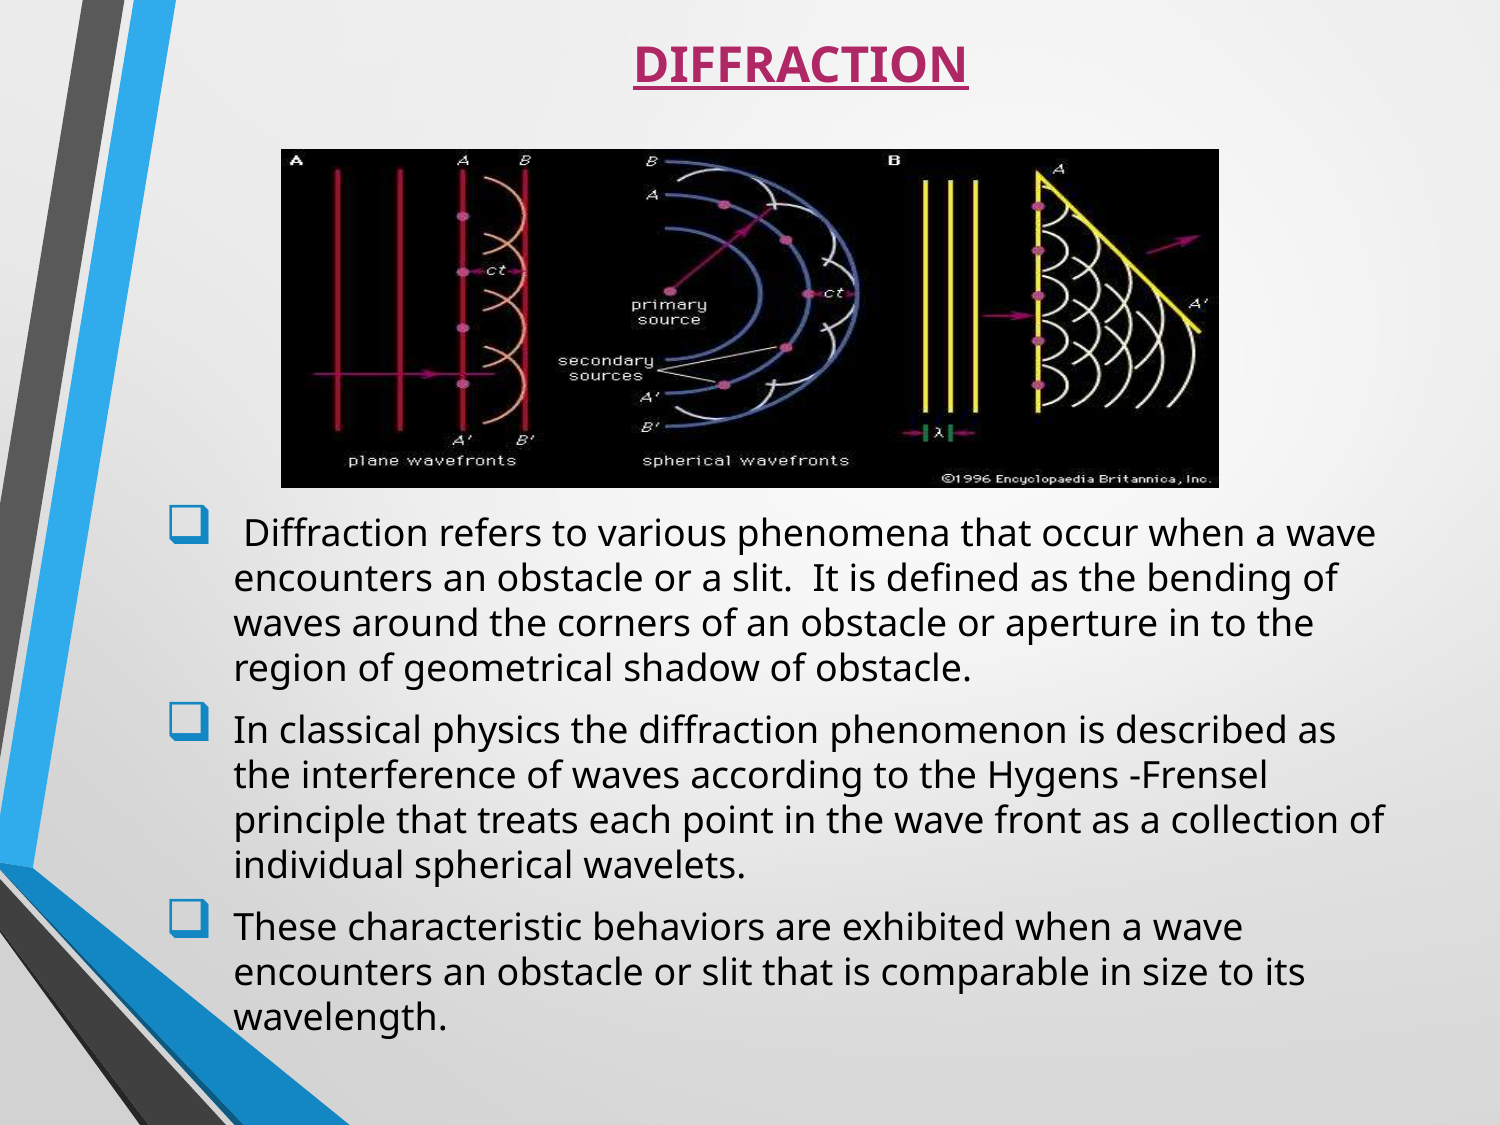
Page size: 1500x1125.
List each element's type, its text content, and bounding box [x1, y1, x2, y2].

list Diffraction refers to various phenomena that occur when a wave encounters an obstacle or a slit. It is defined as the bending of waves around the corners of an obstacle or aperture in to the region of geometrical shadow of obstacle. In classical physics the diffraction phenomenon is described as the interference of waves according to the Hygens -Frensel principle that treats each point in the wave front as a collection of individual spherical wavelets. These characteristic behaviors are exhibited when a wave encounters an obstacle or slit that is comparable in size to its wavelength. [150, 500, 1414, 1047]
title DIFFRACTION [174, 24, 1414, 100]
picture [281, 149, 1219, 488]
